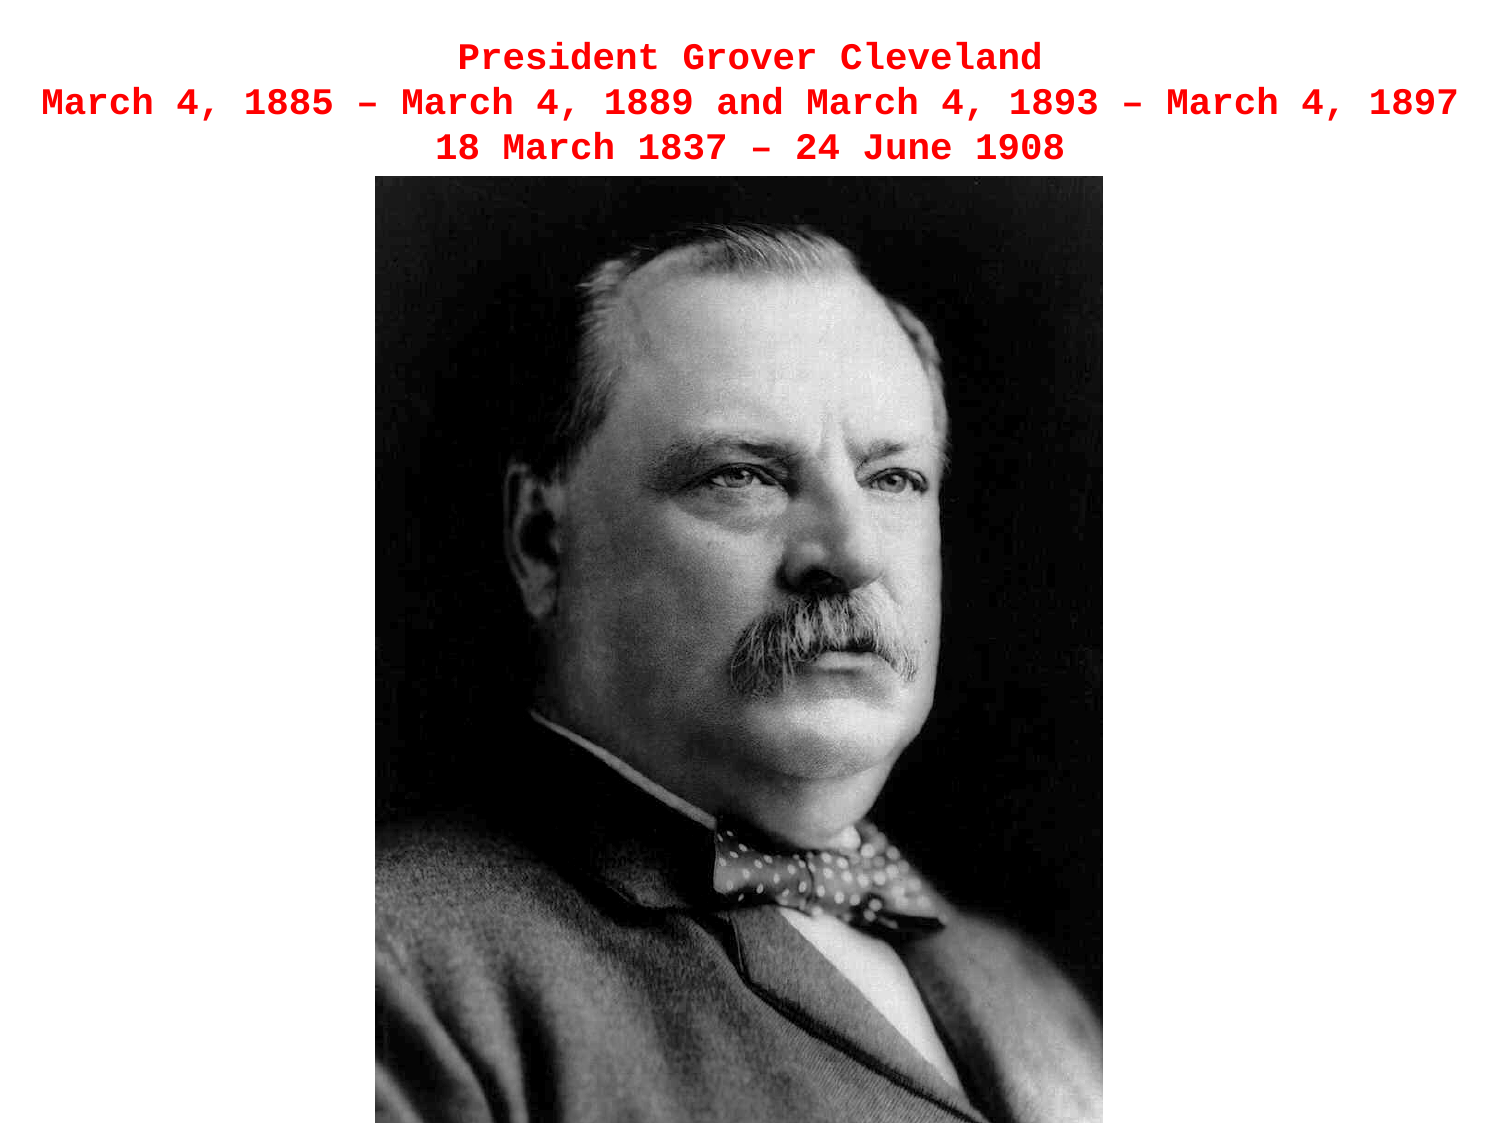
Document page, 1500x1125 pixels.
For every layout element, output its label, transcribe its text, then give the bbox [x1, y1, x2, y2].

picture [374, 176, 1103, 1124]
text_box President Grover Cleveland March 4, 1885 – March 4, 1889 and March 4, 1893 – March 4, 1897 18 March 1837 – 24 June 1908 [0, 24, 1500, 175]
